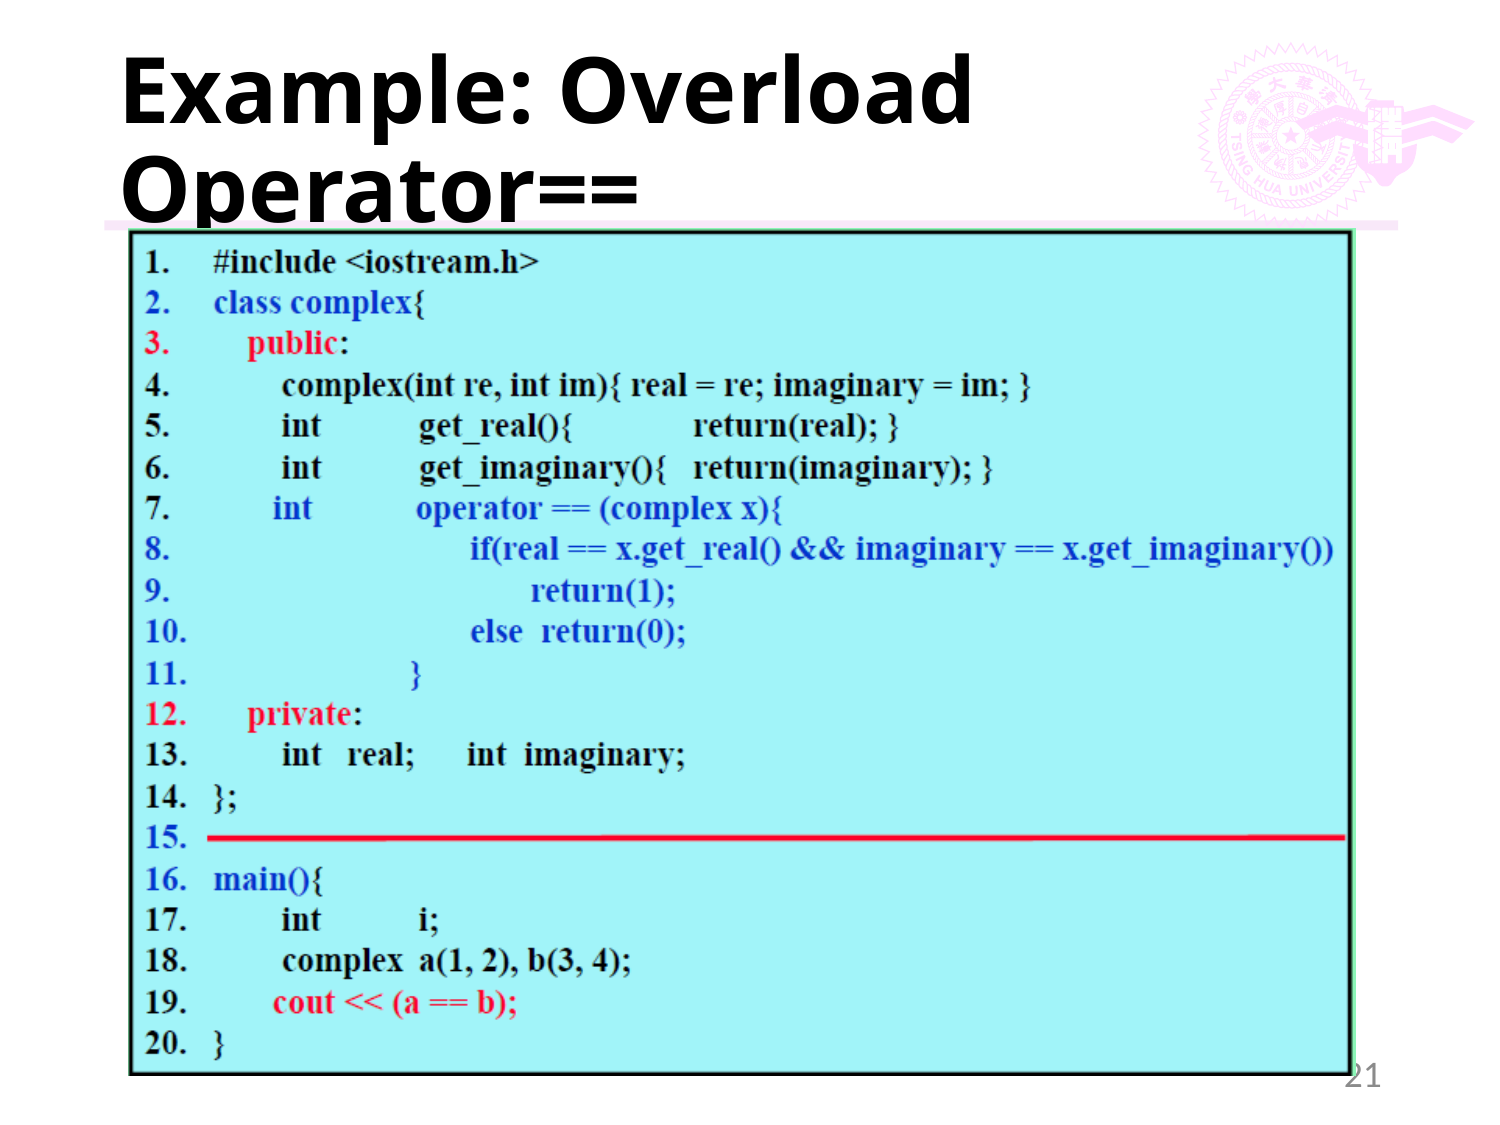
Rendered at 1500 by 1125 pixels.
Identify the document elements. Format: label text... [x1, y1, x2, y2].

title Example: Overload Operator== [103, 59, 1397, 228]
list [128, 228, 1356, 1076]
slide_number 21 [1059, 1042, 1397, 1103]
